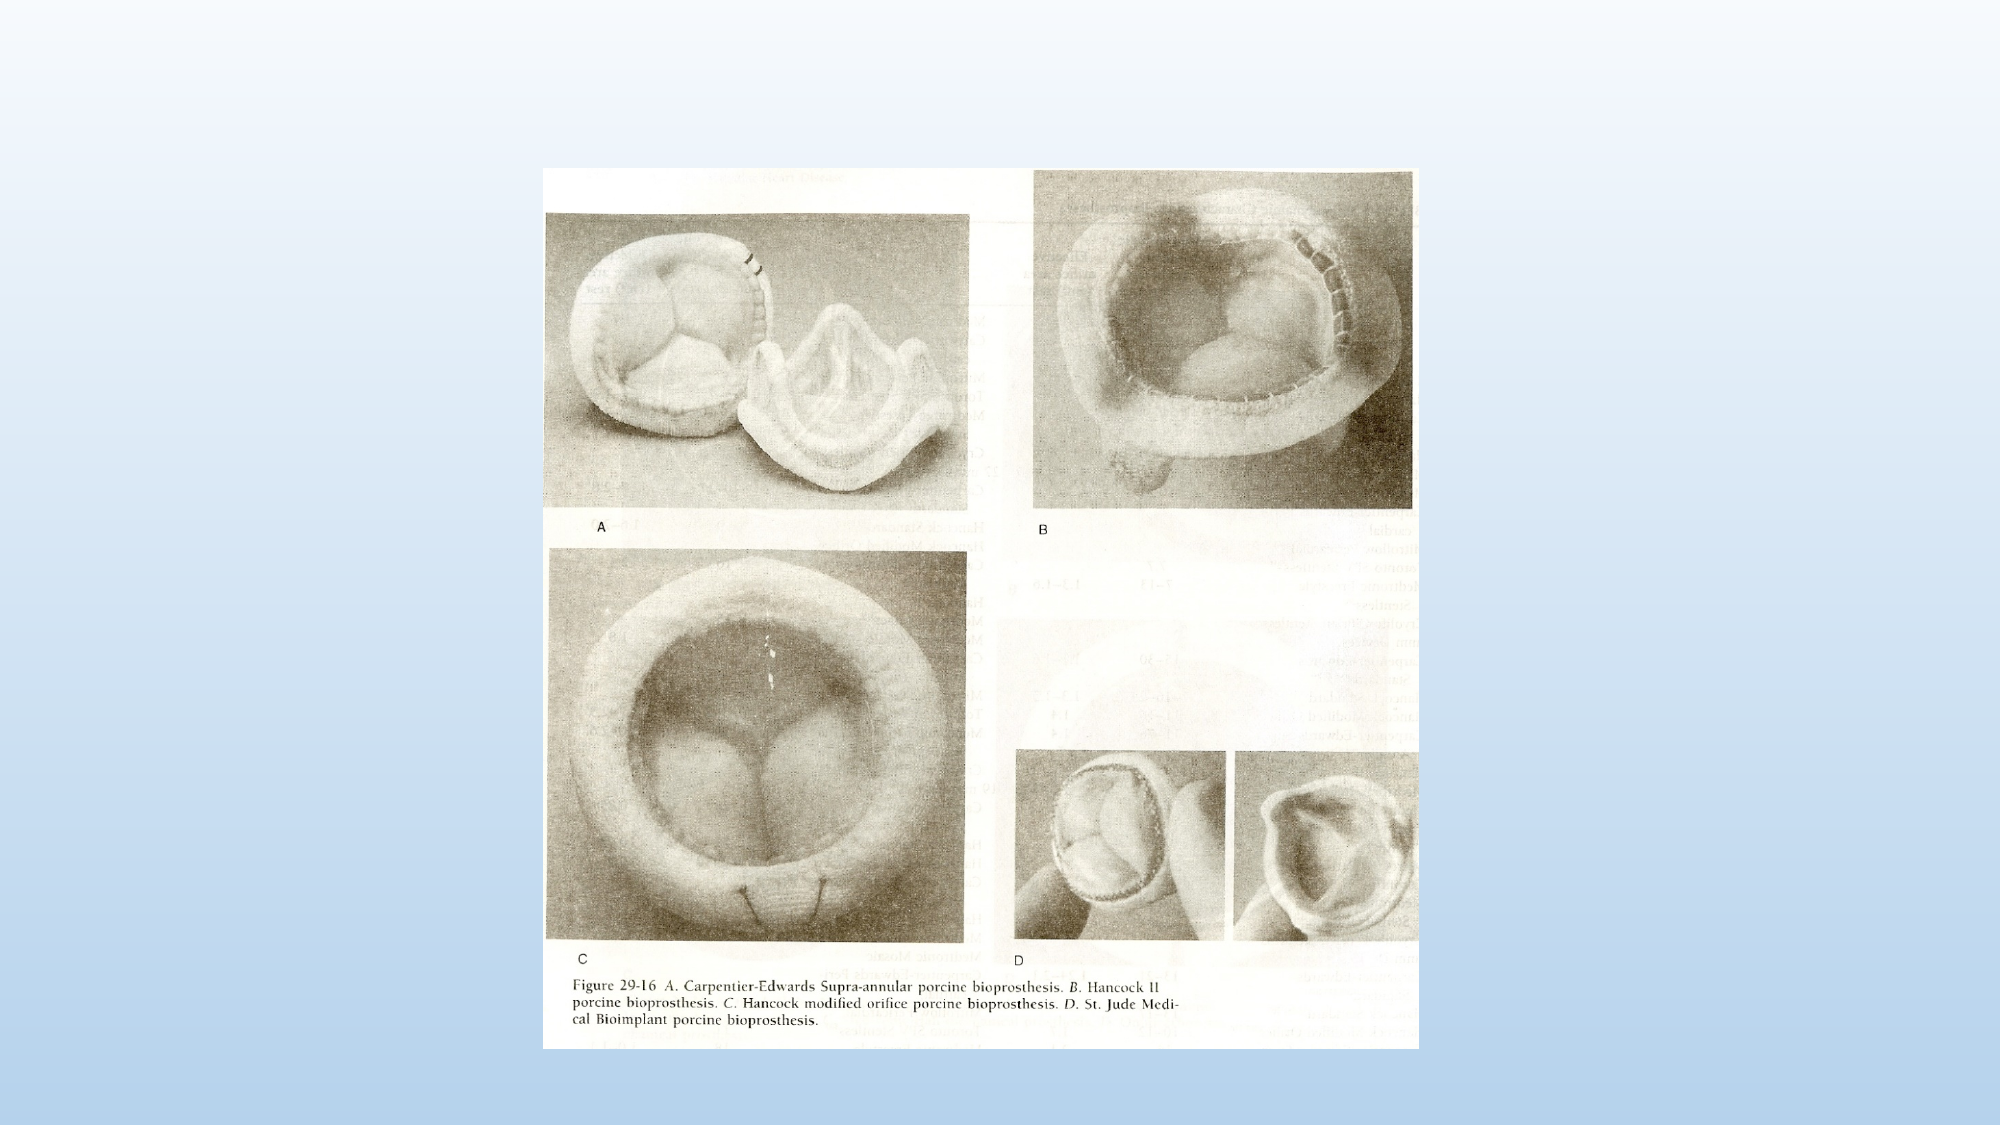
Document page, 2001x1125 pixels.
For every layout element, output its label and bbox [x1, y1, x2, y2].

list [543, 168, 1419, 1049]
